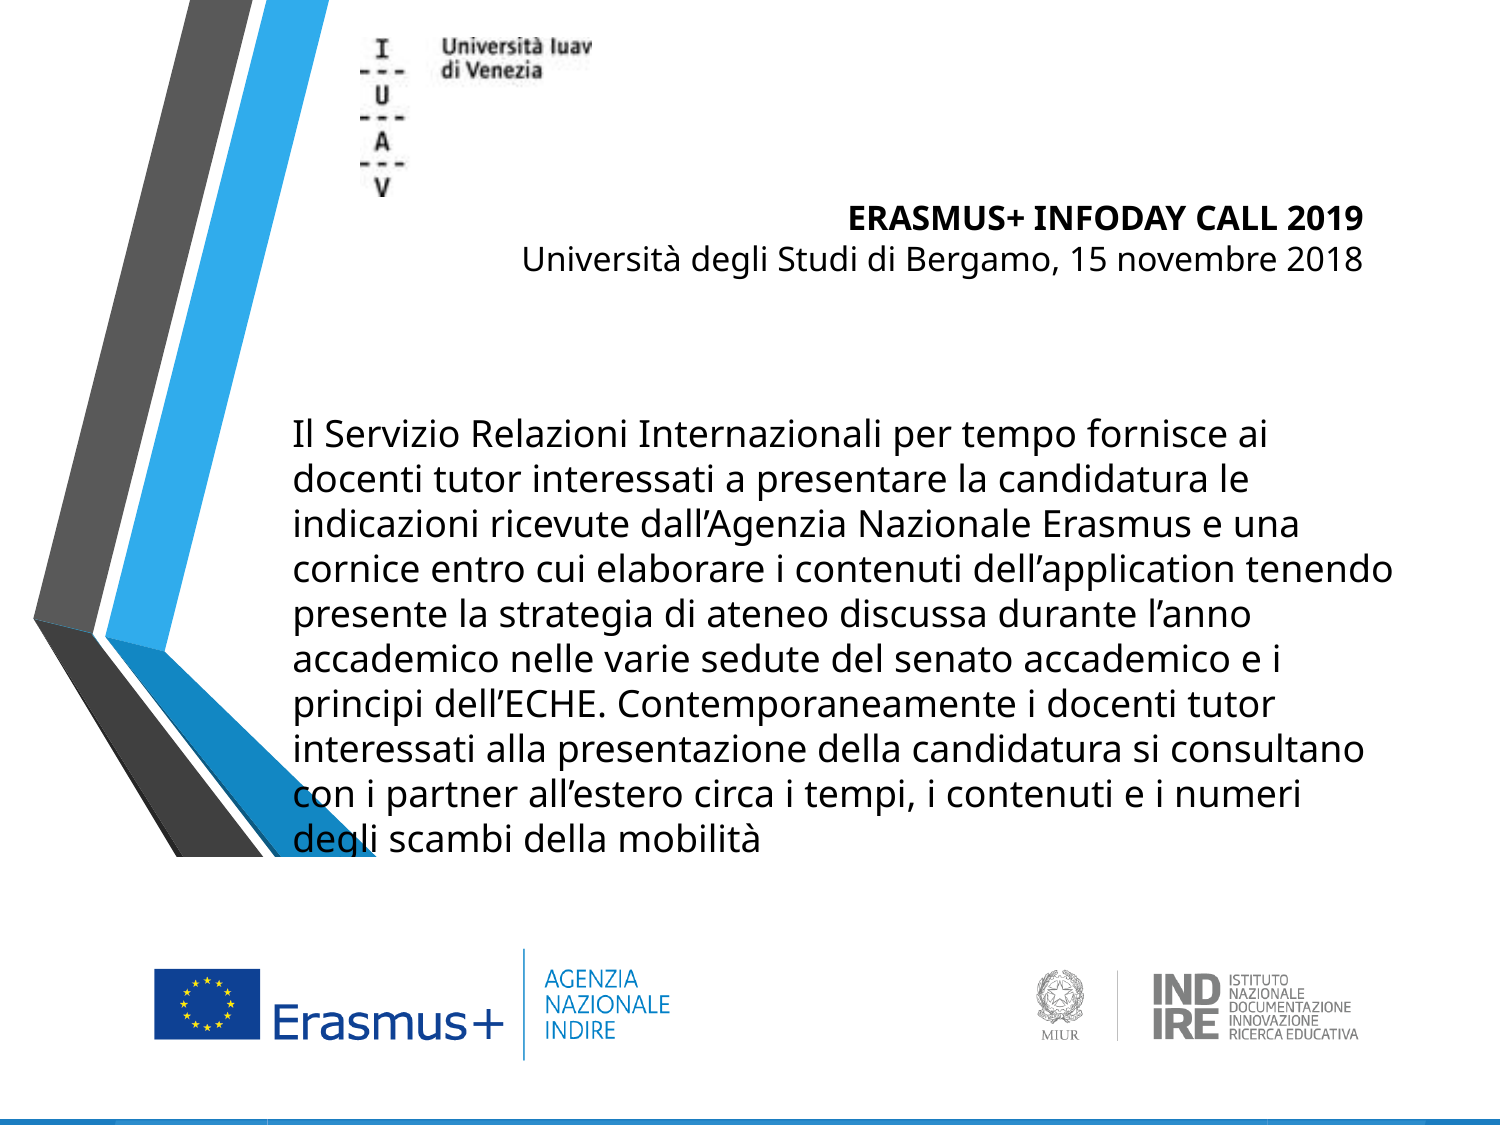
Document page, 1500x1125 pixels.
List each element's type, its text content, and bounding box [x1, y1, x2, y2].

text_box Il Servizio Relazioni Internazionali per tempo fornisce ai docenti tutor interessati a presentare la candidatura le indicazioni ricevute dall’Agenzia Nazionale Erasmus e una cornice entro cui elaborare i contenuti dell’application tenendo presente la strategia di ateneo discussa durante l’anno accademico nelle varie sedute del senato accademico e i principi dell’ECHE. Contemporaneamente i docenti tutor interessati alla presentazione della candidatura si consultano con i partner all’estero circa i tempi, i contenuti e i numeri degli scambi della mobilità [277, 357, 1412, 857]
title ERASMUS+ INFODAY CALL 2019 Università degli Studi di Bergamo, 15 novembre 2018 [112, 66, 1388, 327]
picture [359, 37, 592, 197]
picture [0, 857, 1500, 1125]
